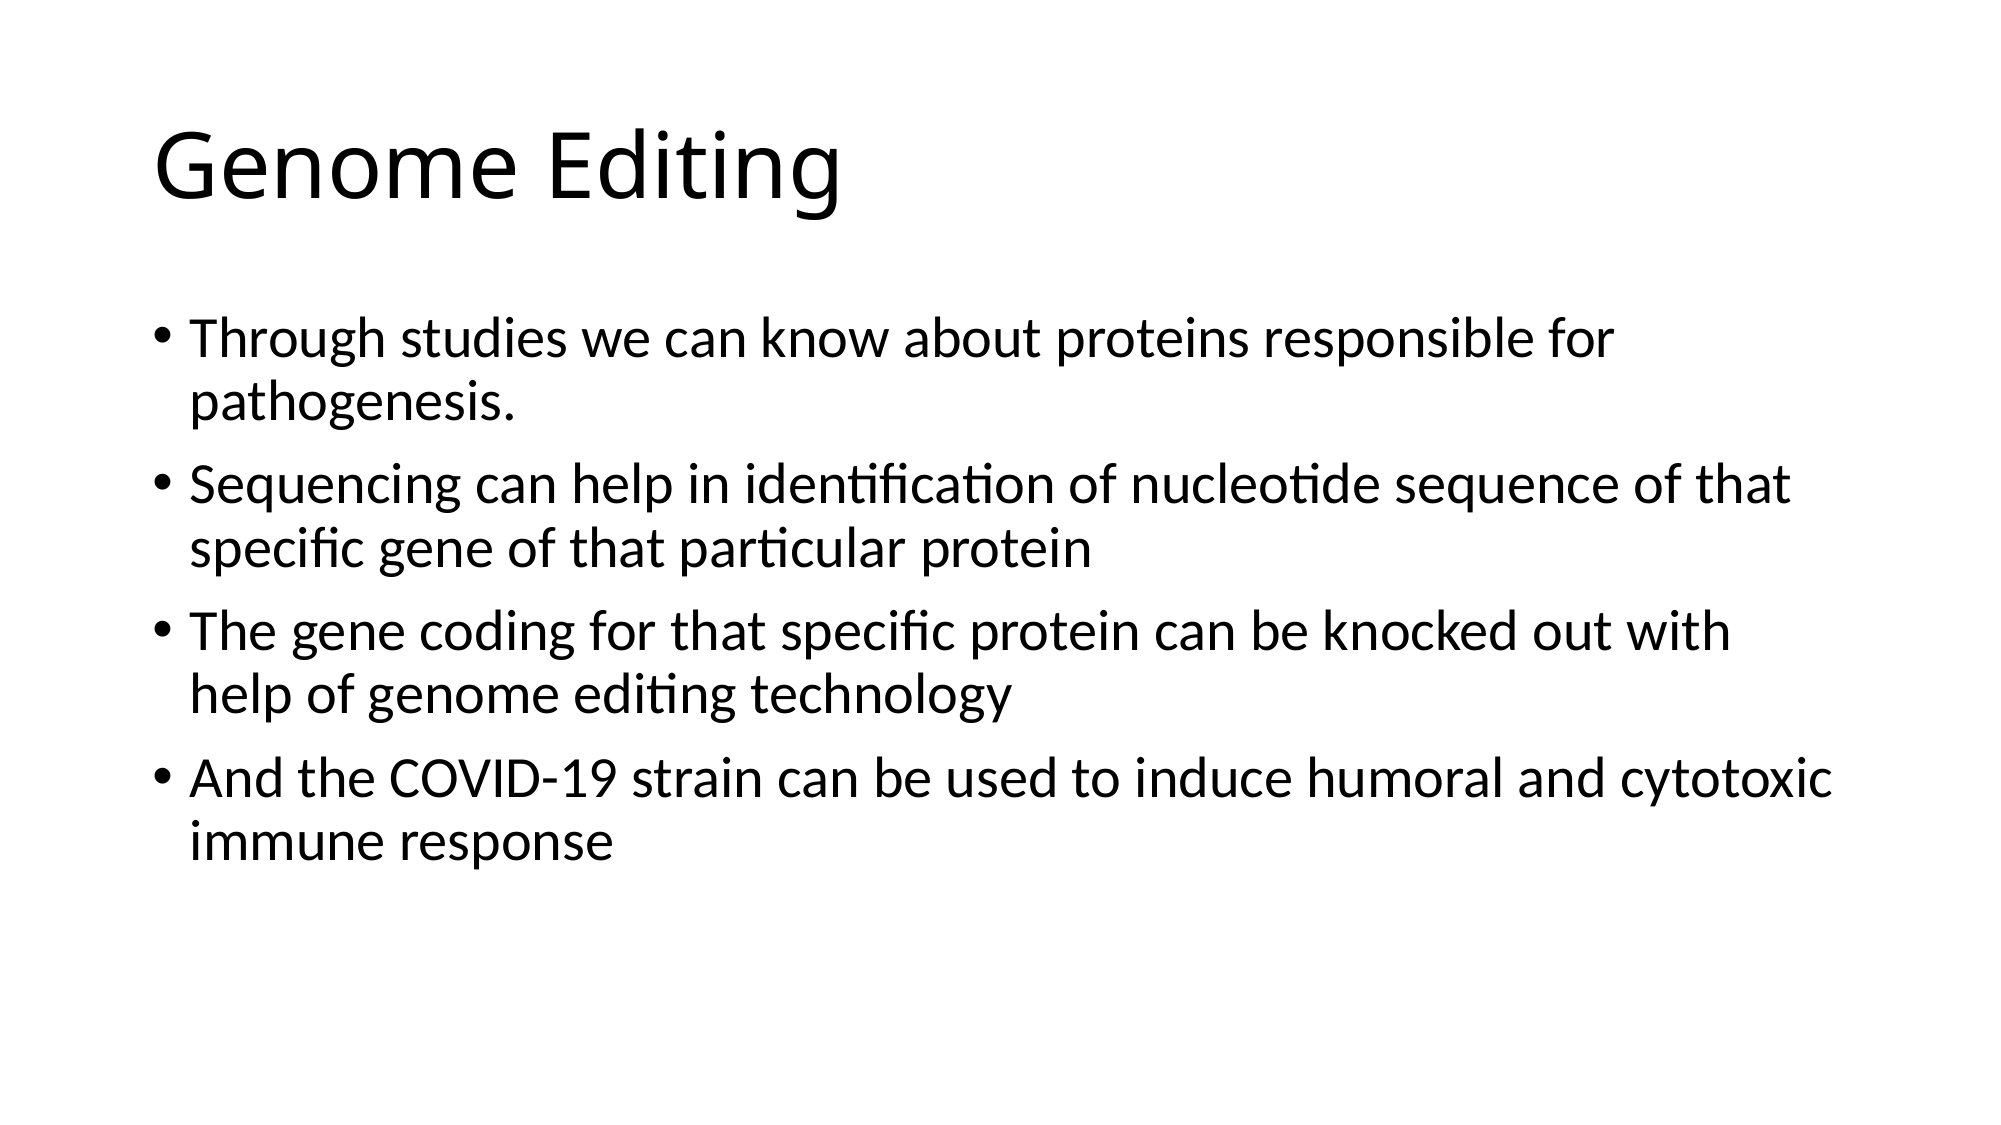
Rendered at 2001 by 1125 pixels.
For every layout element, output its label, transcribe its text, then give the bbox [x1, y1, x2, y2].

list Through studies we can know about proteins responsible for pathogenesis. Sequencing can help in identification of nucleotide sequence of that specific gene of that particular protein The gene coding for that specific protein can be knocked out with help of genome editing technology And the COVID-19 strain can be used to induce humoral and cytotoxic immune response [137, 299, 1863, 1014]
title Genome Editing [137, 59, 1863, 278]
